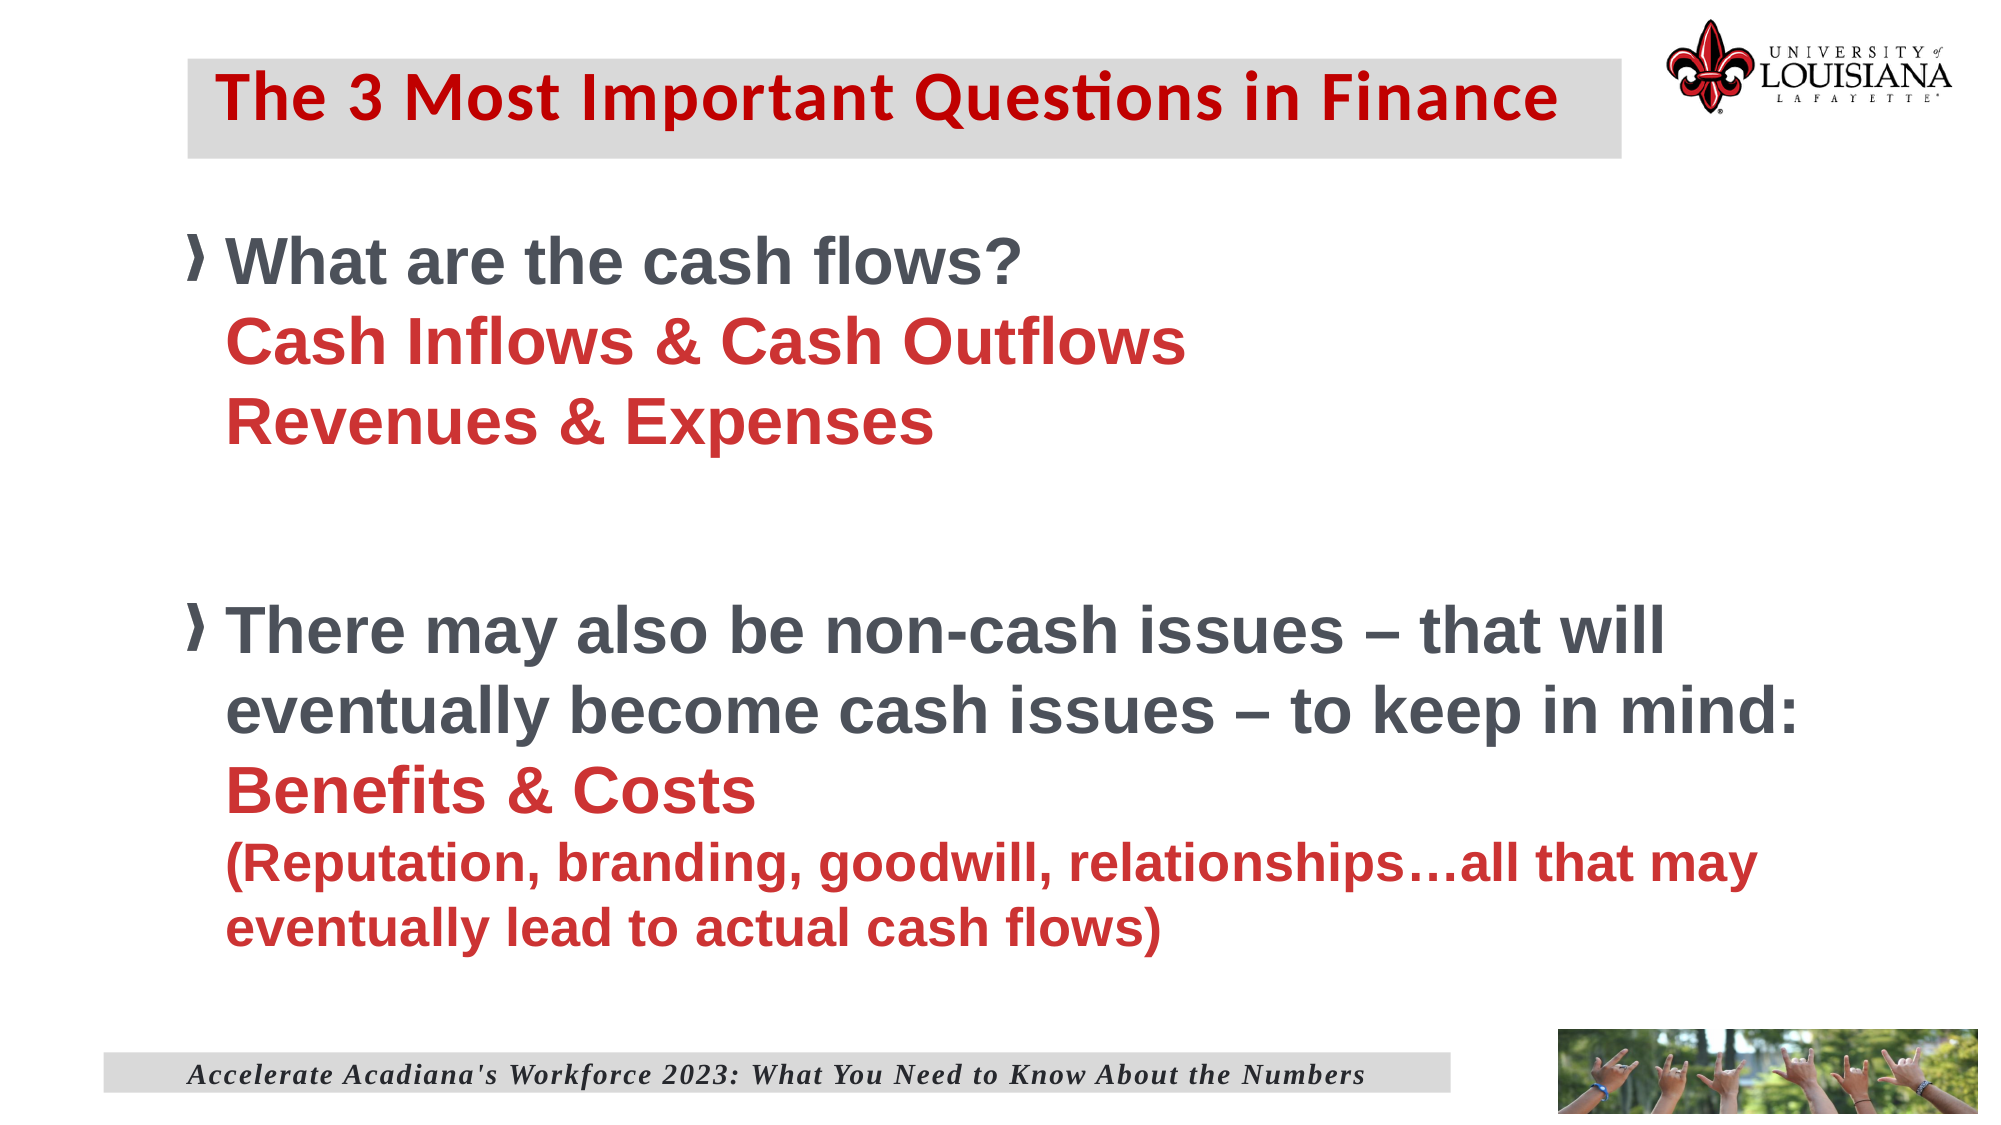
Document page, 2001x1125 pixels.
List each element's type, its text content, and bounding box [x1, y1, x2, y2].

picture [187, 234, 204, 281]
picture [187, 603, 204, 651]
picture [1653, 8, 1978, 121]
title The 3 Most Important Questions in Finance [187, 58, 1622, 159]
text_box Accelerate Acadiana's Workforce 2023: What You Need to Know About the Numbers [103, 1052, 1451, 1093]
list What are the cash flows? Cash Inflows & Cash Outflows Revenues & Expenses There may also be non-cash issues – that will eventually become cash issues – to keep in mind: Benefits & Costs (Reputation, branding, goodwill, relationships…all that may eventually lead to actual cash flows) [187, 217, 1872, 981]
picture [1558, 1029, 1978, 1114]
